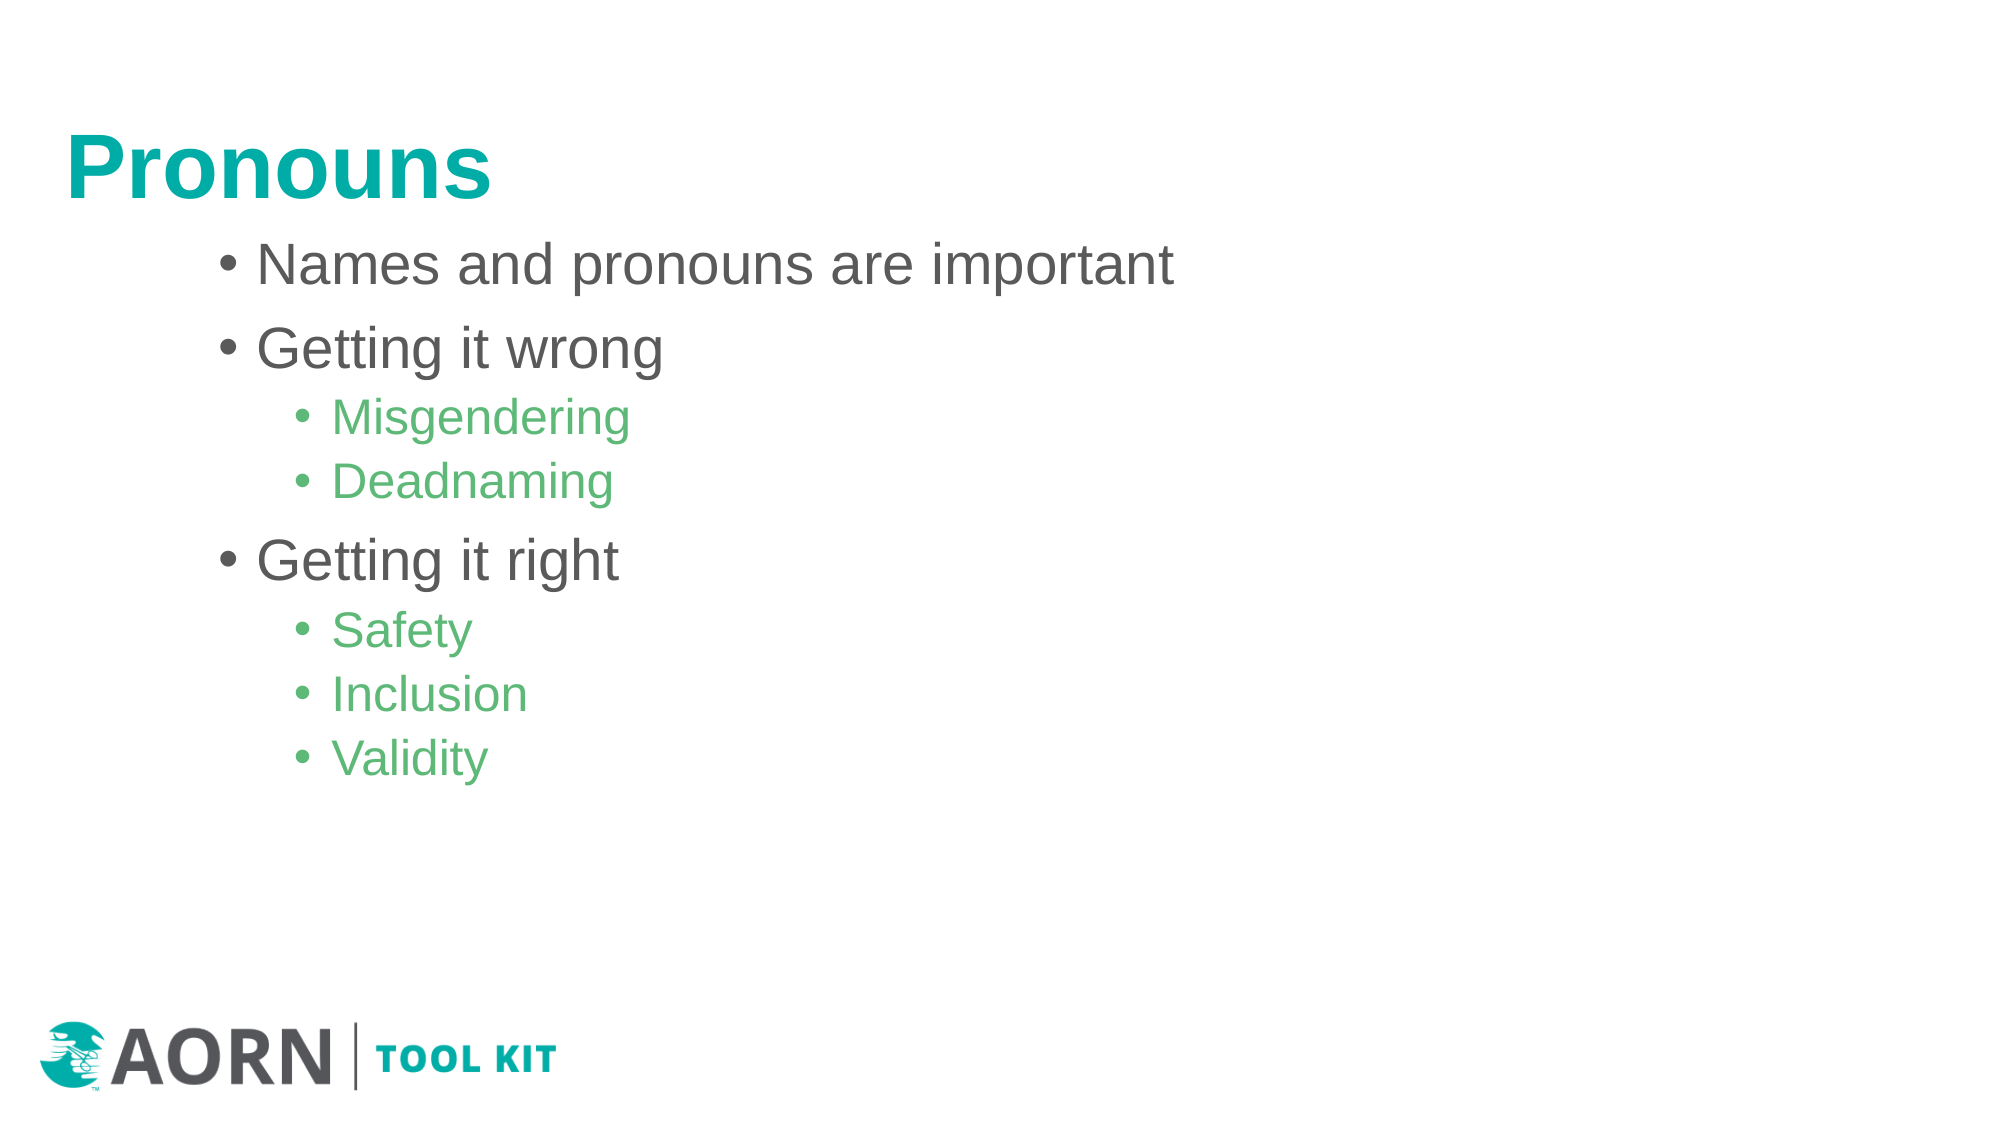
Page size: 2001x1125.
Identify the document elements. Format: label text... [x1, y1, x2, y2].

title Pronouns [50, 59, 1950, 278]
picture [39, 1003, 557, 1103]
list Names and pronouns are important Getting it wrong Misgendering Deadnaming Getting it right Safety Inclusion Validity [203, 227, 1472, 977]
